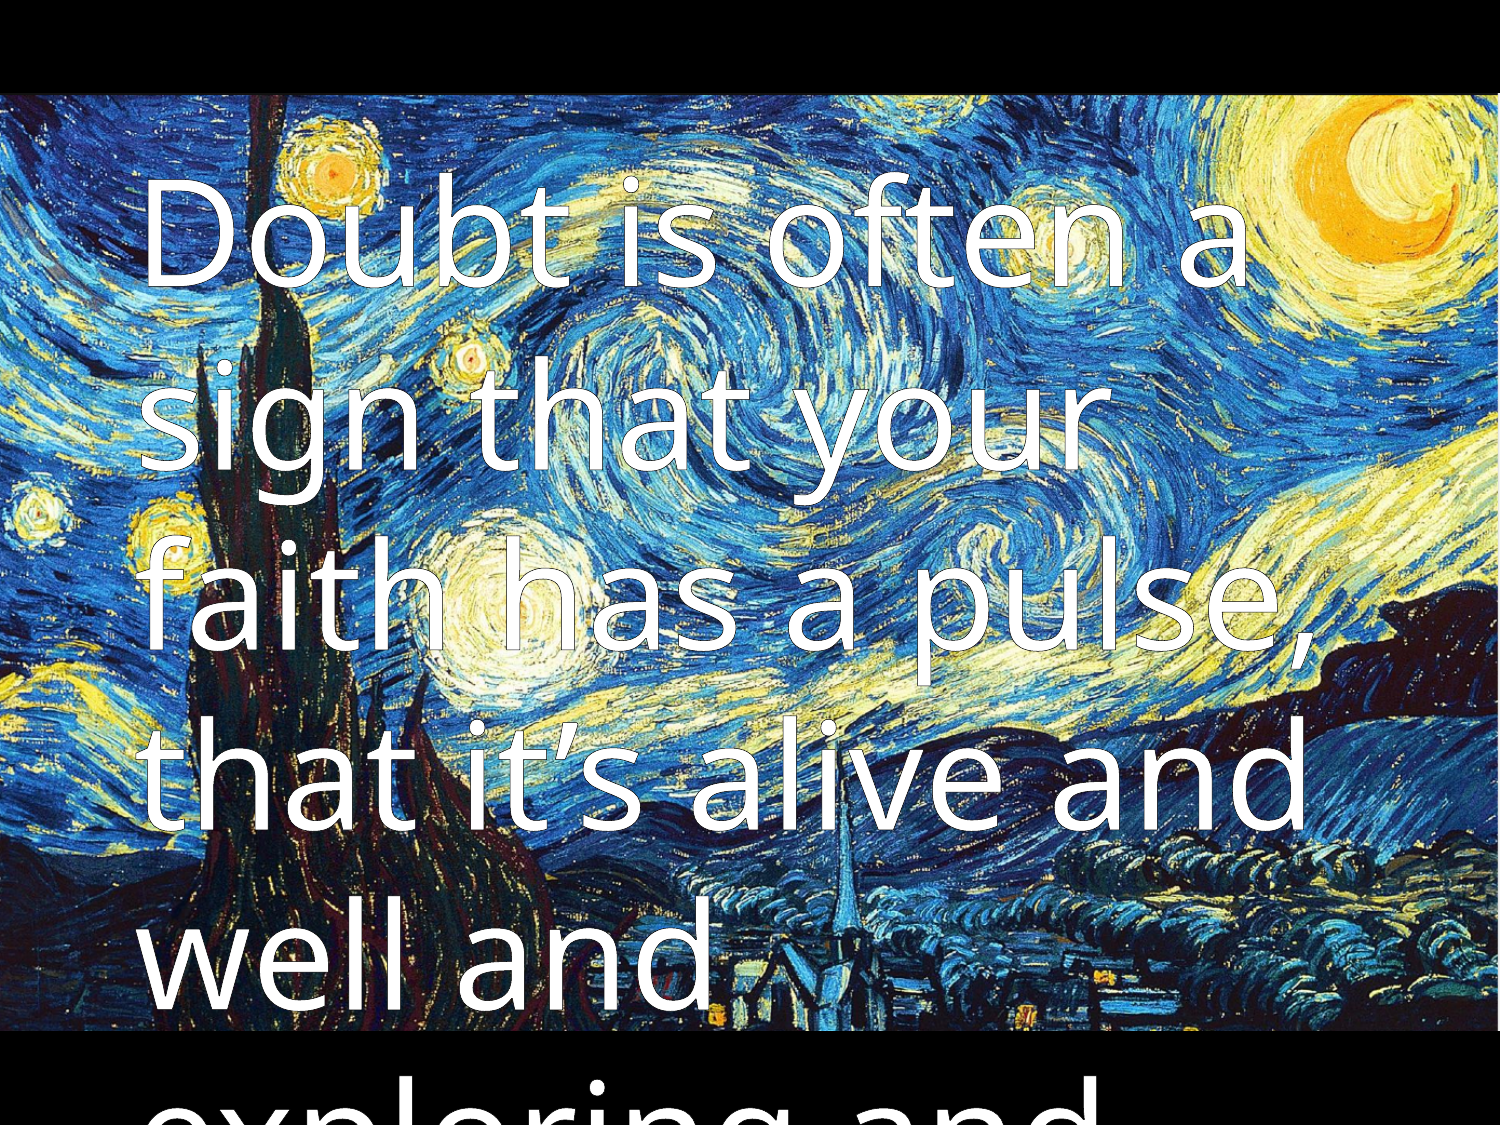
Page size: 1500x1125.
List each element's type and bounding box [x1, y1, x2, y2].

picture [0, 93, 1500, 1032]
